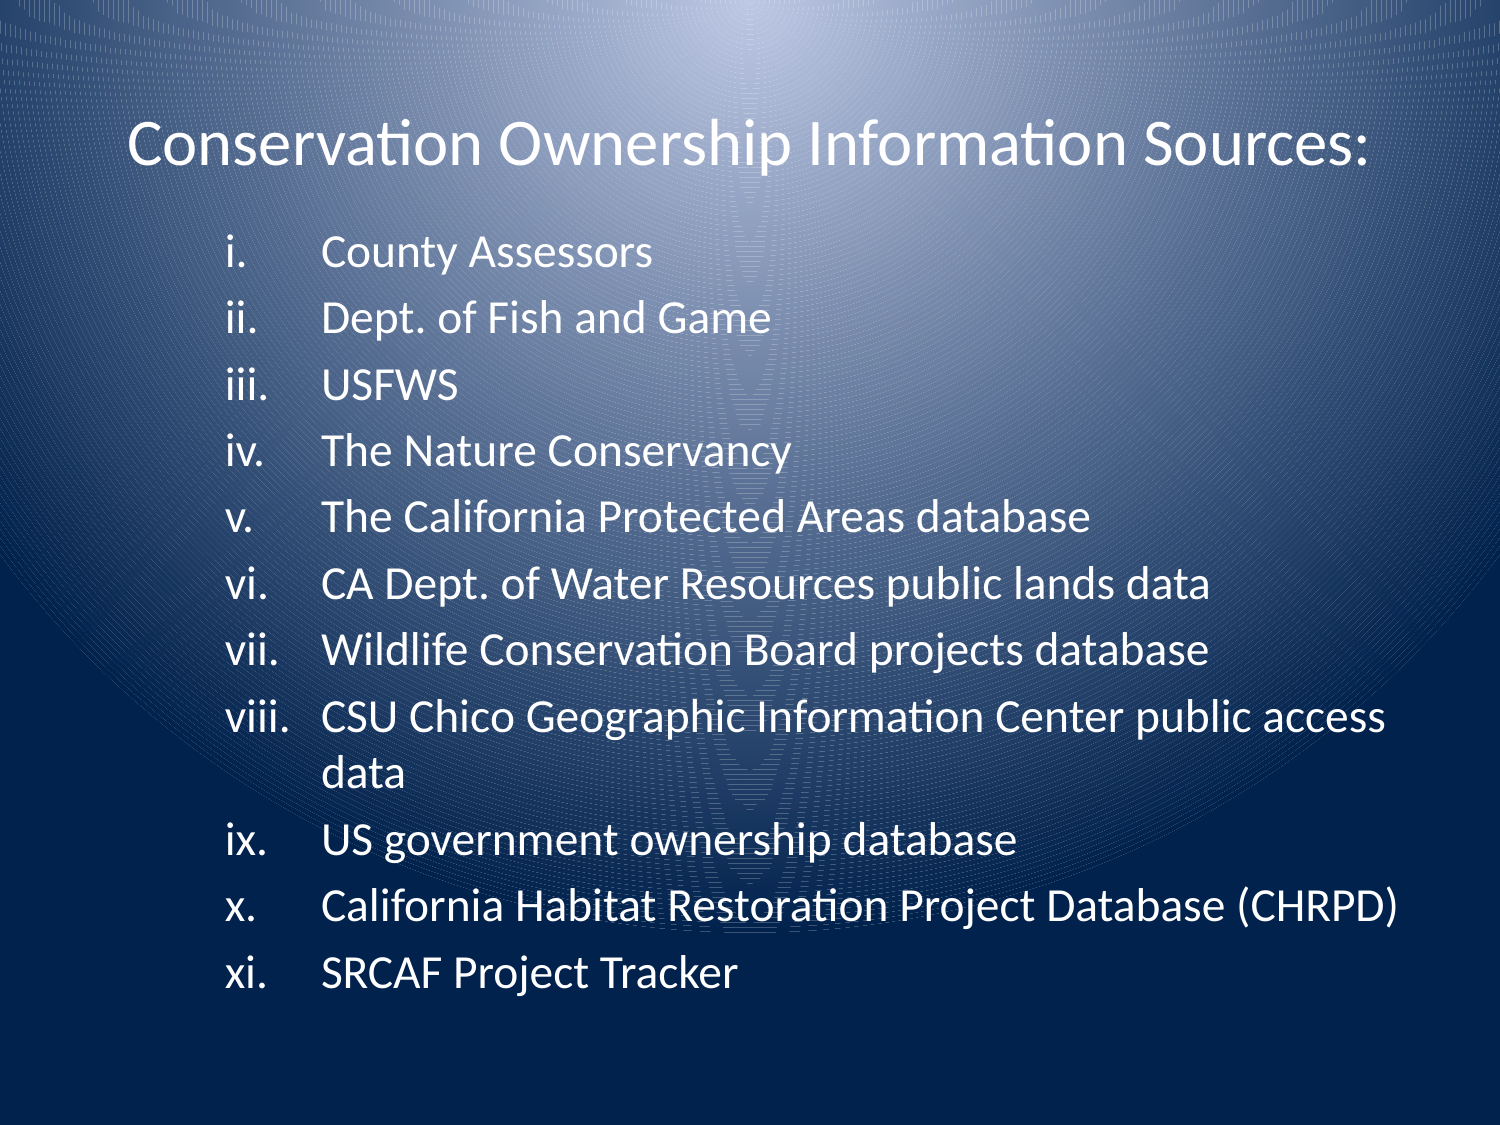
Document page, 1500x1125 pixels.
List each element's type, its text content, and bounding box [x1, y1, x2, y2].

list County Assessors Dept. of Fish and Game USFWS The Nature Conservancy The California Protected Areas database CA Dept. of Water Resources public lands data Wildlife Conservation Board projects database CSU Chico Geographic Information Center public access data US government ownership database California Habitat Restoration Project Database (CHRPD) SRCAF Project Tracker [75, 212, 1425, 1038]
title Conservation Ownership Information Sources: [75, 45, 1425, 212]
